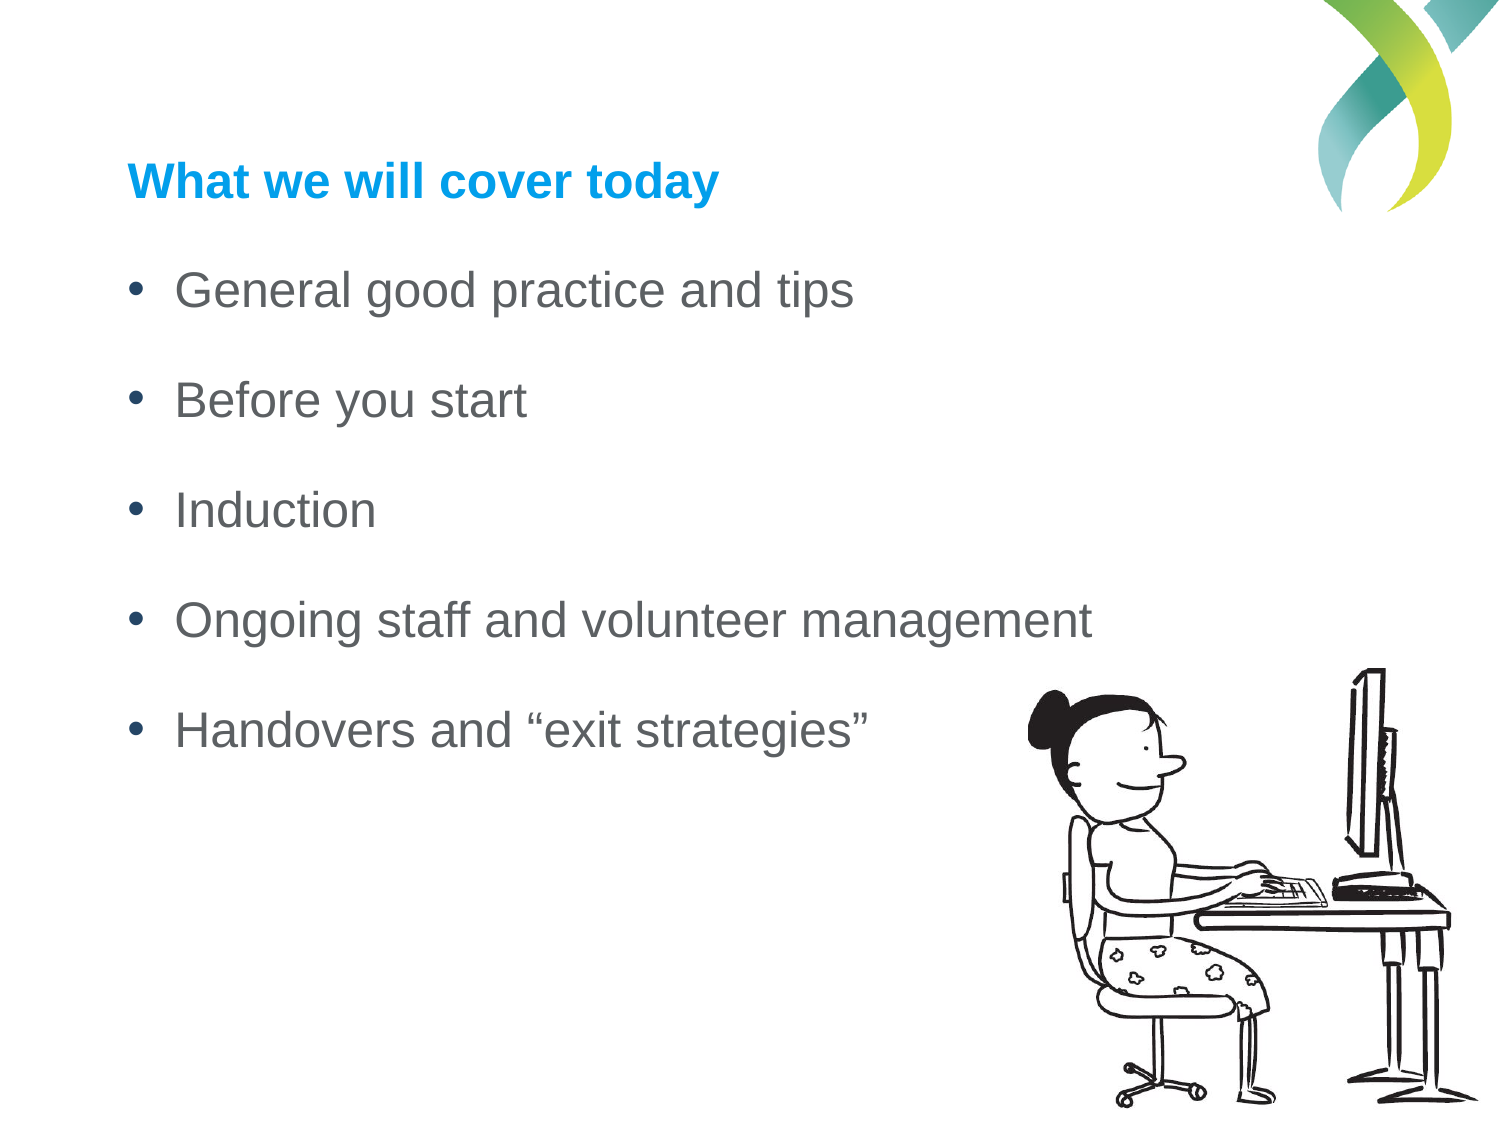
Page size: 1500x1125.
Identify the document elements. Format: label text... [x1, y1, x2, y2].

picture [1316, 0, 1500, 213]
picture [1028, 656, 1481, 1112]
title What we will cover today [112, 0, 1316, 216]
text_box General good practice and tips Before you start Induction Ongoing staff and volunteer management Handovers and “exit strategies” [112, 250, 1401, 871]
